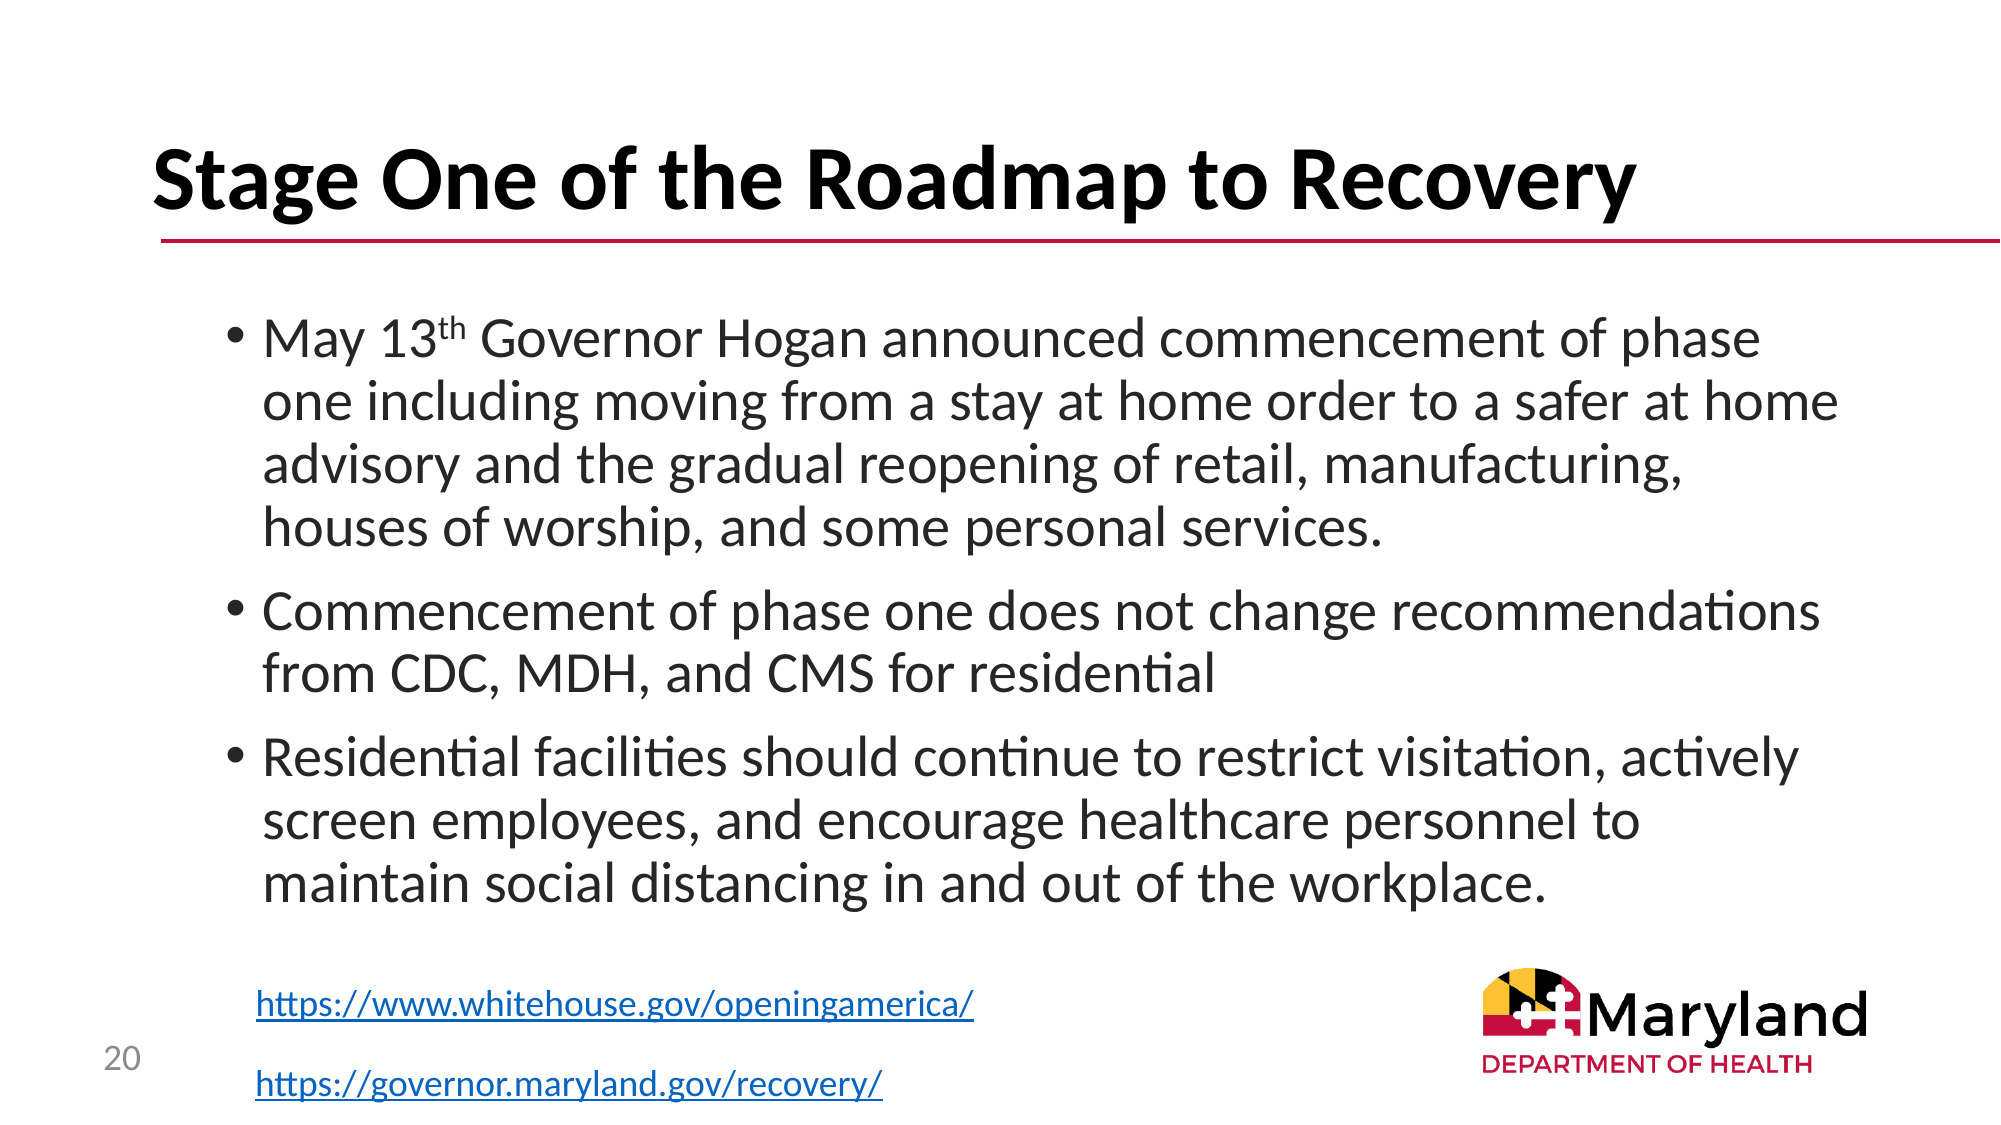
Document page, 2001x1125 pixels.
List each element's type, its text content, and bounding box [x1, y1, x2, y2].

text_box https://governor.maryland.gov/recovery/ [240, 1051, 898, 1112]
title Stage One of the Roadmap to Recovery [137, 97, 1863, 262]
text_box https://www.whitehouse.gov/openingamerica/ [240, 971, 990, 1032]
slide_number 20 [88, 1025, 178, 1086]
picture [1473, 958, 1866, 1073]
list May 13th Governor Hogan announced commencement of phase one including moving from a stay at home order to a safer at home advisory and the gradual reopening of retail, manufacturing, houses of worship, and some personal services. Commencement of phase one does not change recommendations from CDC, MDH, and CMS for residential Residential facilities should continue to restrict visitation, actively screen employees, and encourage healthcare personnel to maintain social distancing in and out of the workplace. [210, 299, 1863, 1014]
